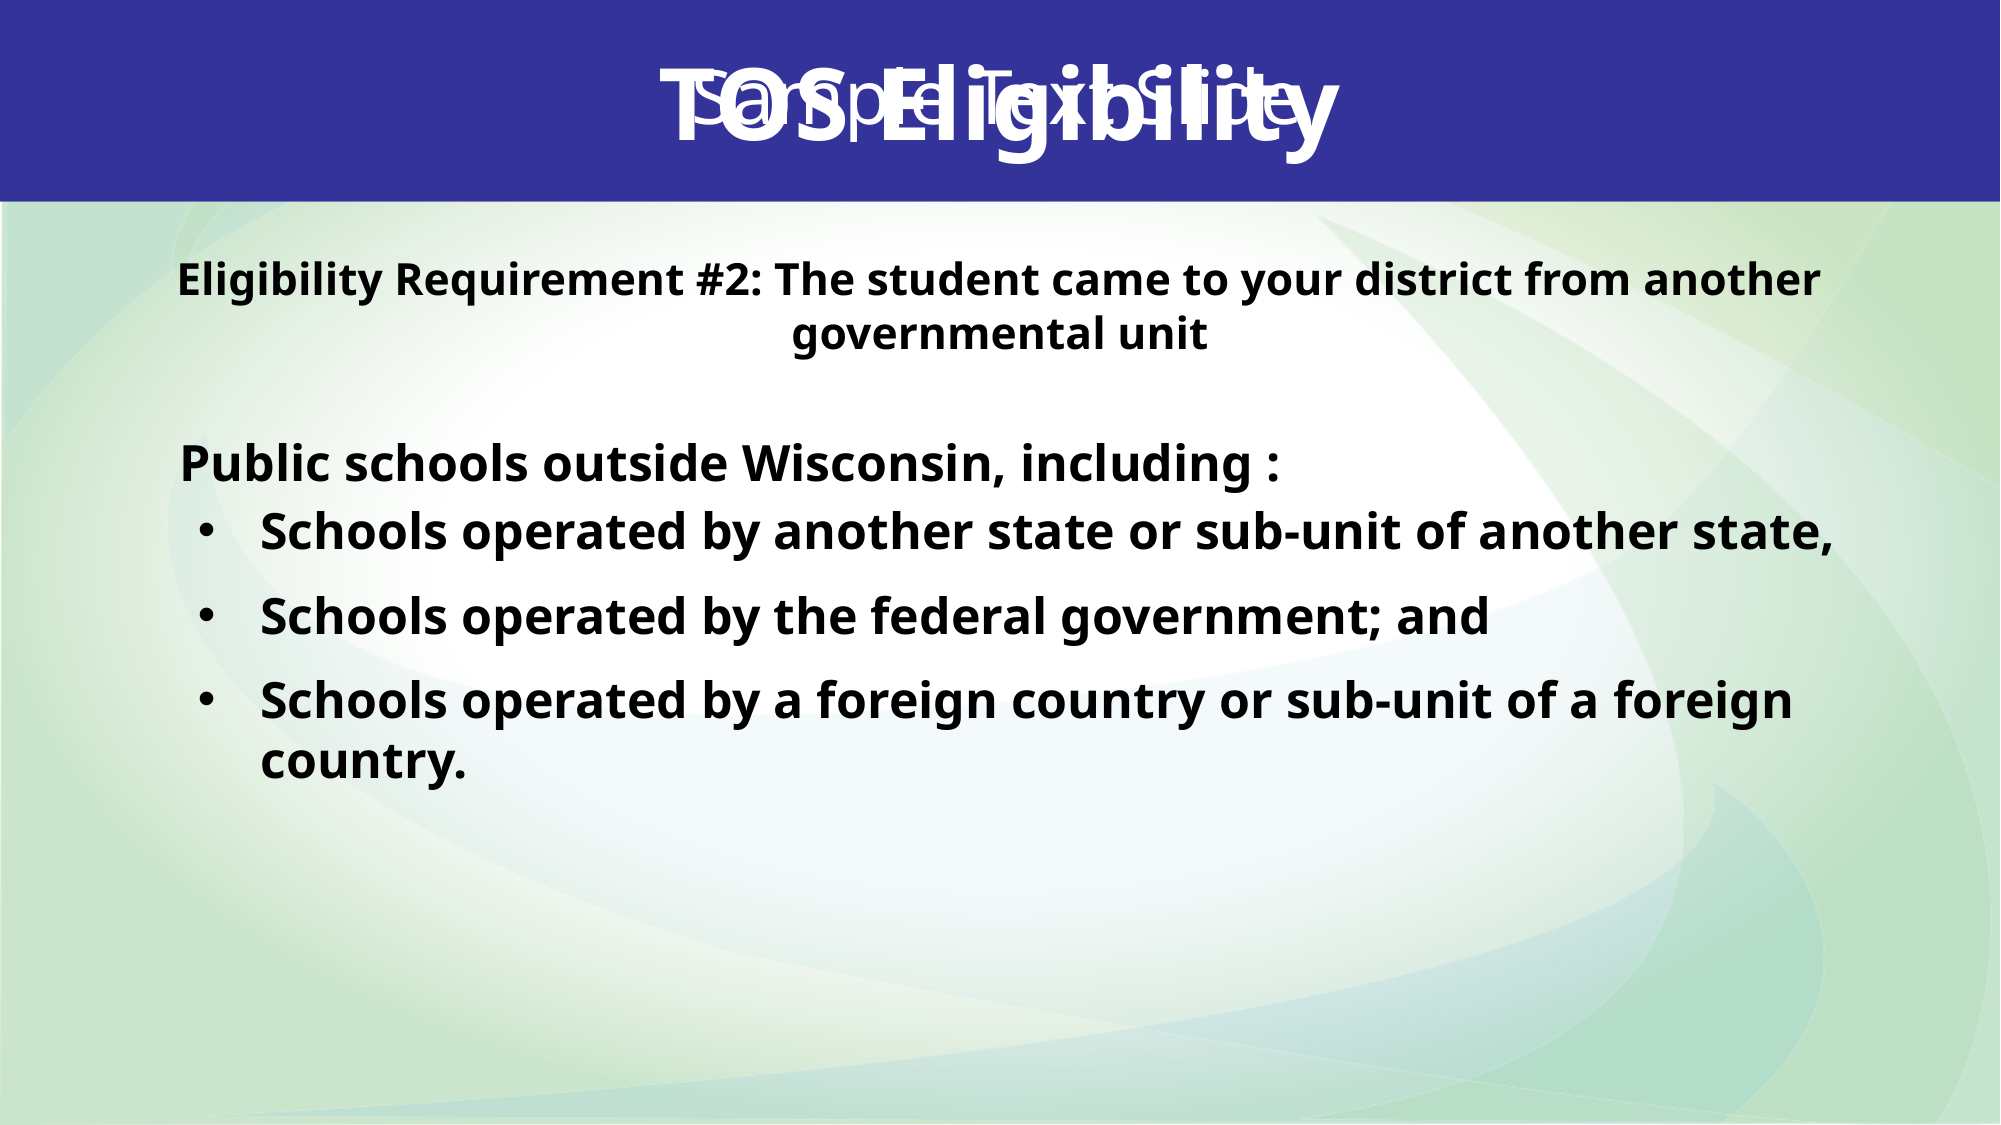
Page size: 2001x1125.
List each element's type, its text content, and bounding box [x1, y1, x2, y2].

list TOS Eligibility [0, 0, 2000, 202]
text_box Eligibility Requirement #2: The student came to your district from another governmental unit [6, 243, 1994, 363]
text_box Public schools outside Wisconsin, including : Schools operated by another state or sub-unit of another state, Schools operated by the federal government; and Schools operated by a foreign country or sub-unit of a foreign country. [108, 394, 1903, 855]
